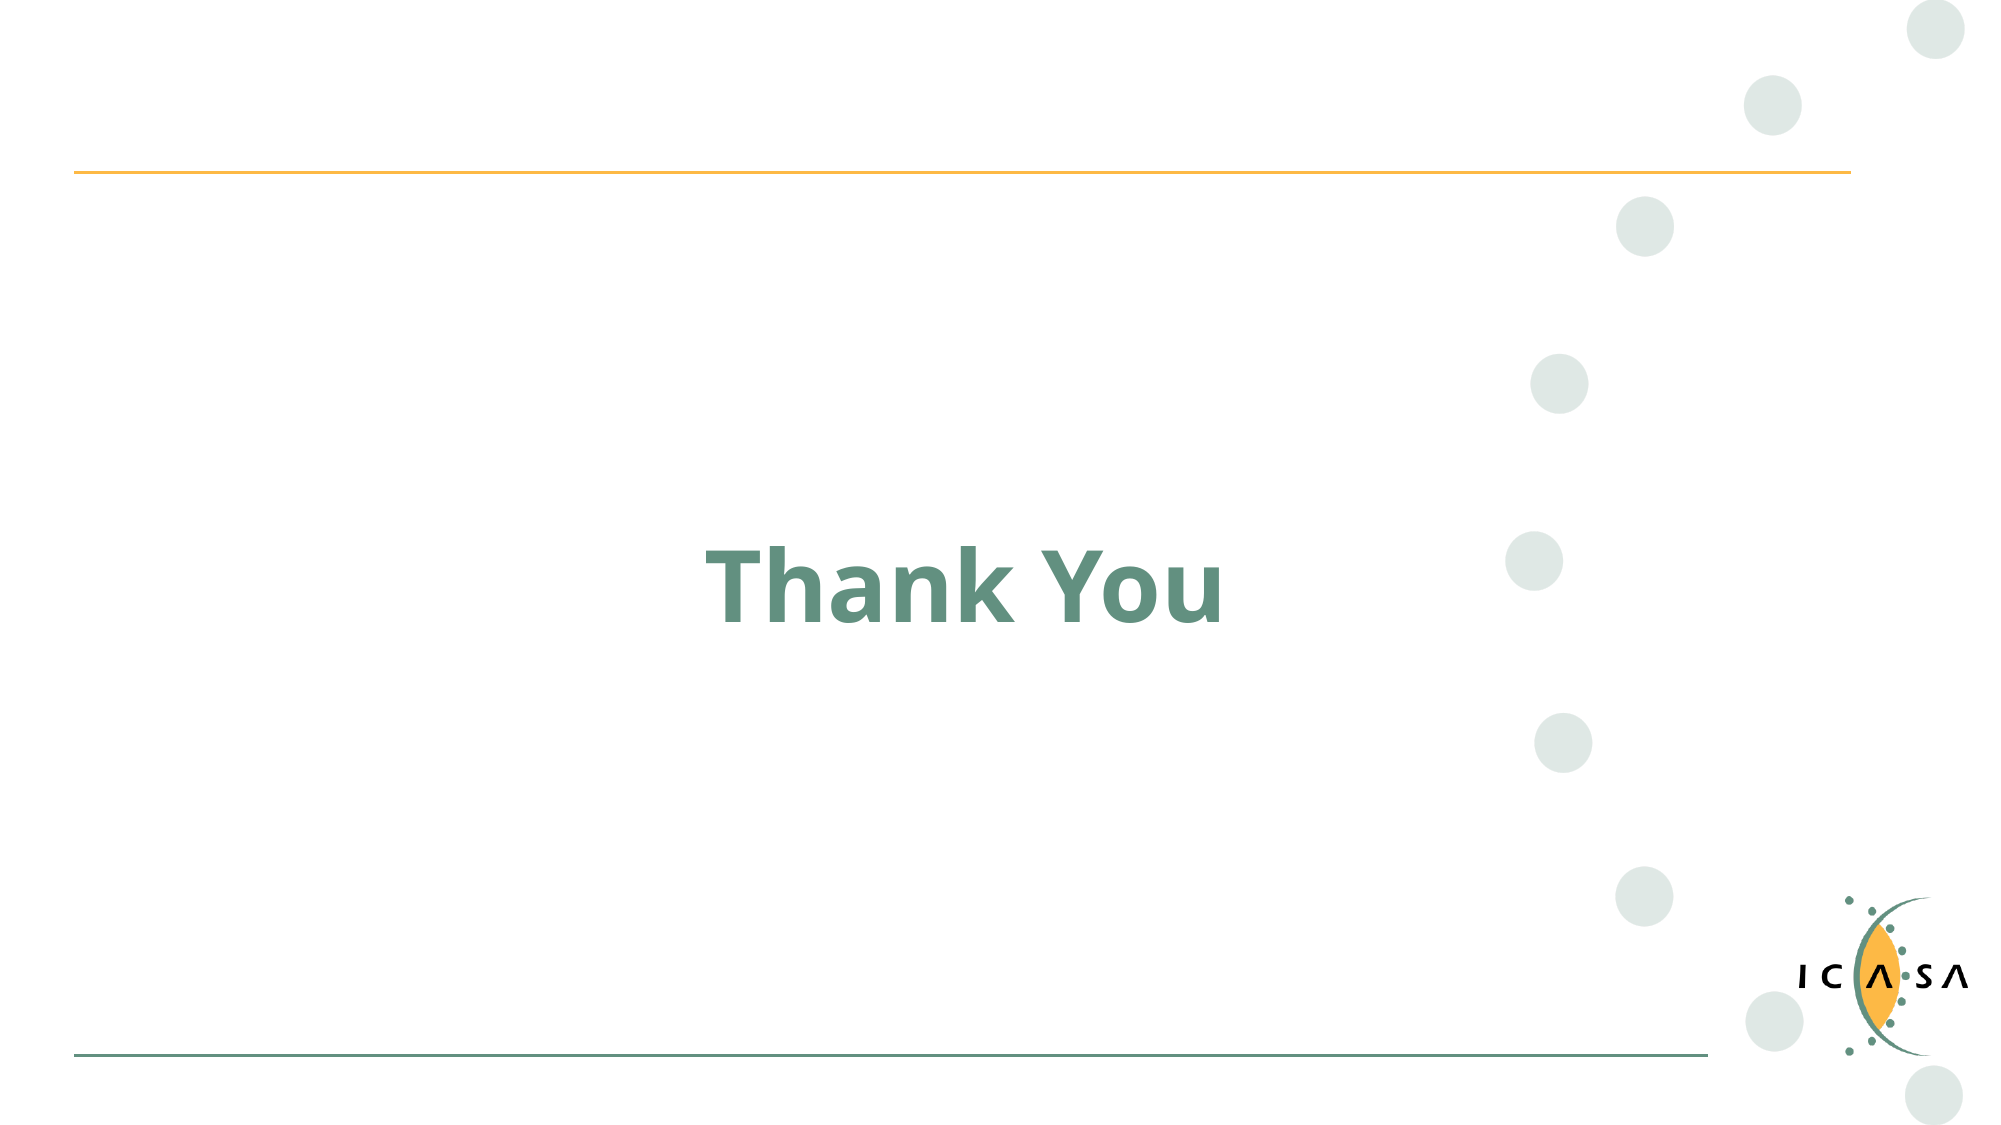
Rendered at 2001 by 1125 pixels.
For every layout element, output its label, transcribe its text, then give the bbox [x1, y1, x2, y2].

title Thank You [528, 499, 1429, 672]
picture [1799, 896, 1968, 1056]
